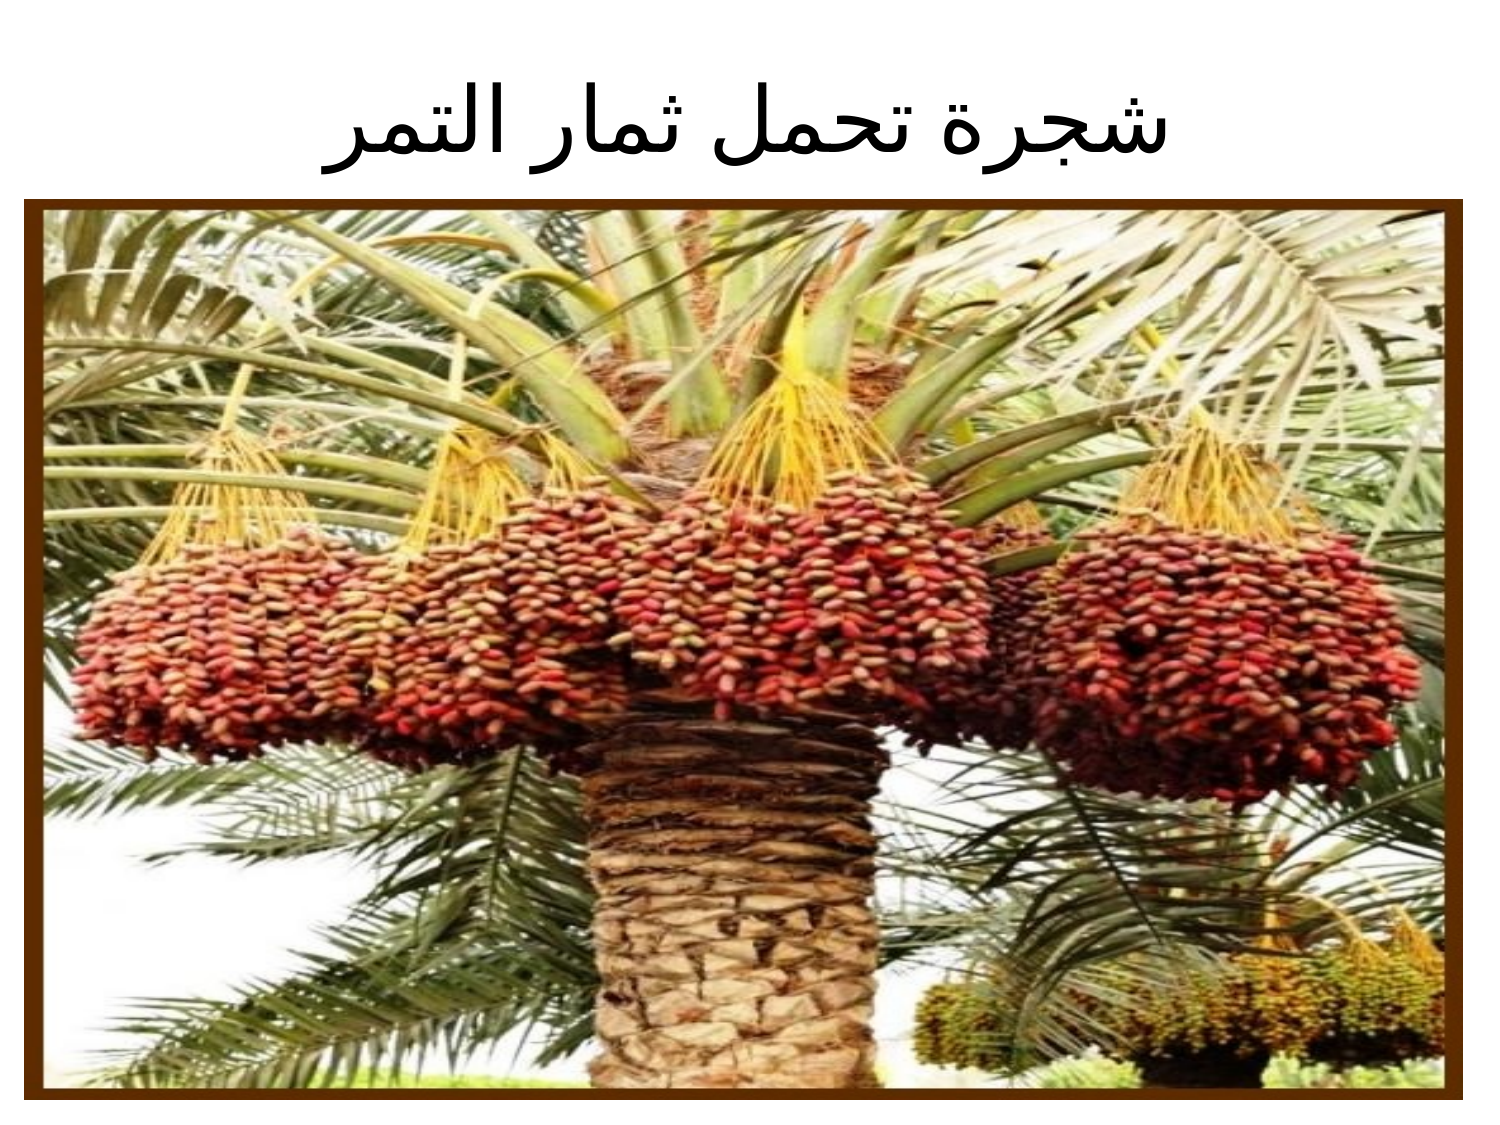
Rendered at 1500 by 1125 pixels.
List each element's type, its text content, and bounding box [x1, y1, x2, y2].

title شجرة تحمل ثمار التمر [75, 45, 1425, 188]
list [24, 199, 1463, 1101]
